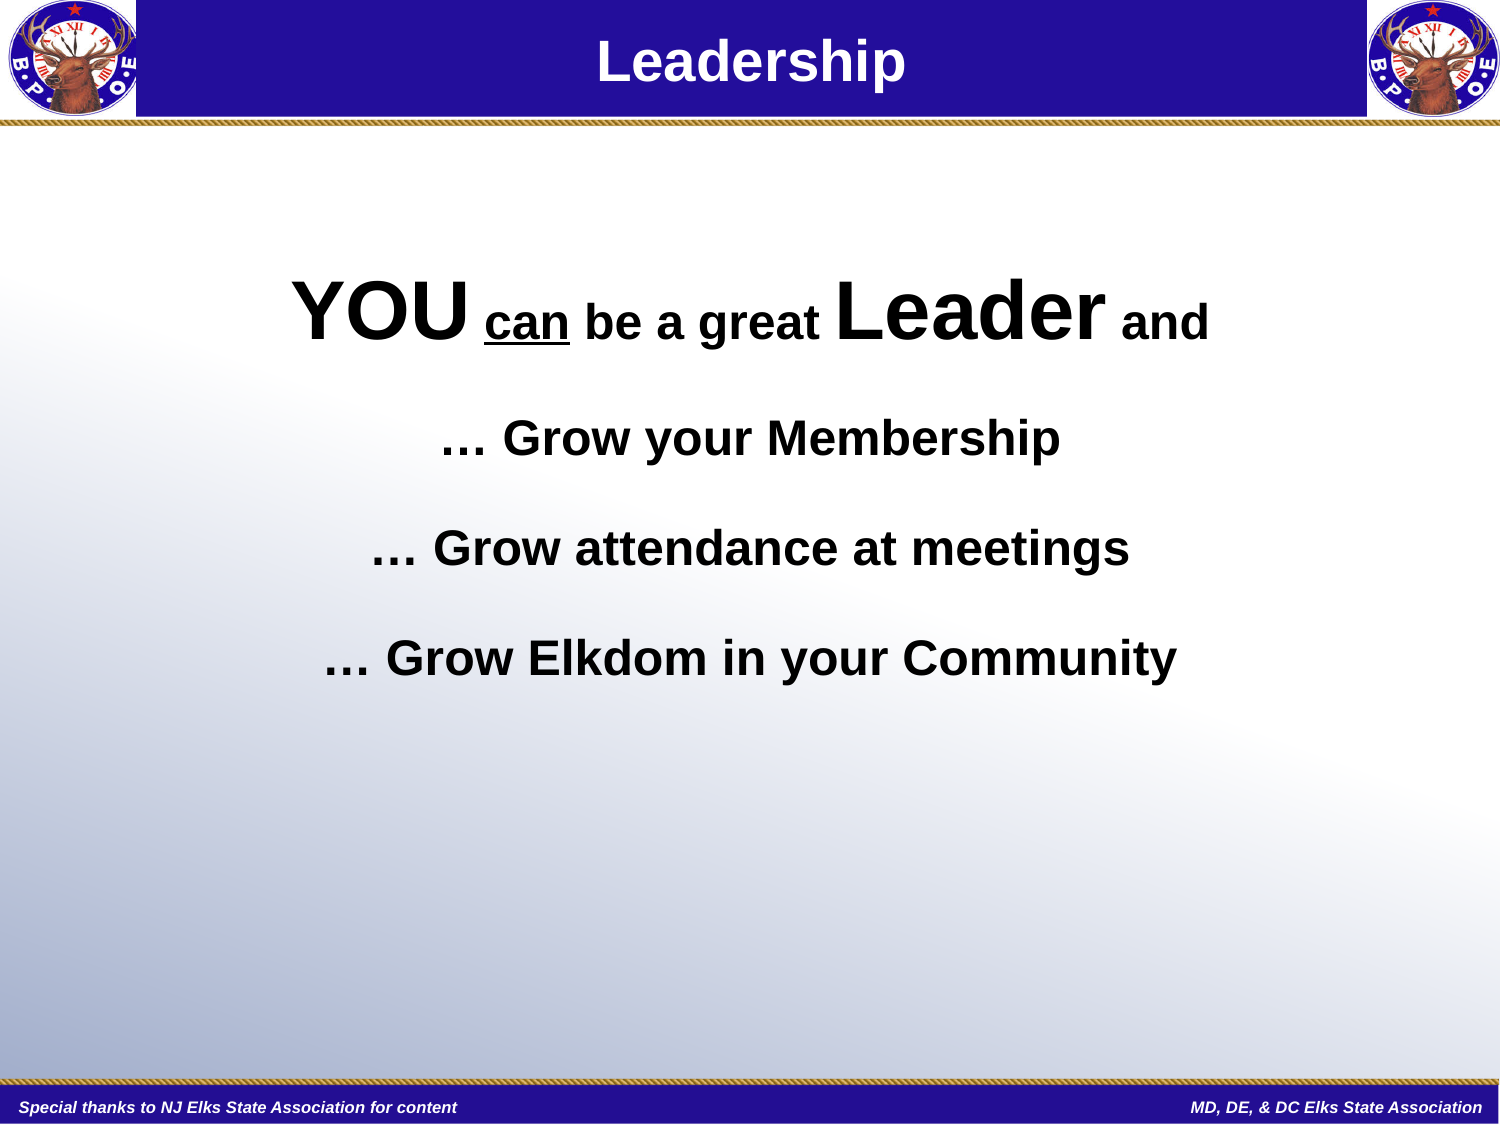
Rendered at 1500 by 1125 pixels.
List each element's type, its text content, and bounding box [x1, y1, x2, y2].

title Leadership [135, 0, 1368, 118]
picture [0, 0, 1500, 123]
subtitle YOU can be a great Leader and … Grow your Membership … Grow attendance at meetings … Grow Elkdom in your Community [0, 123, 1500, 938]
picture [0, 1068, 1499, 1093]
